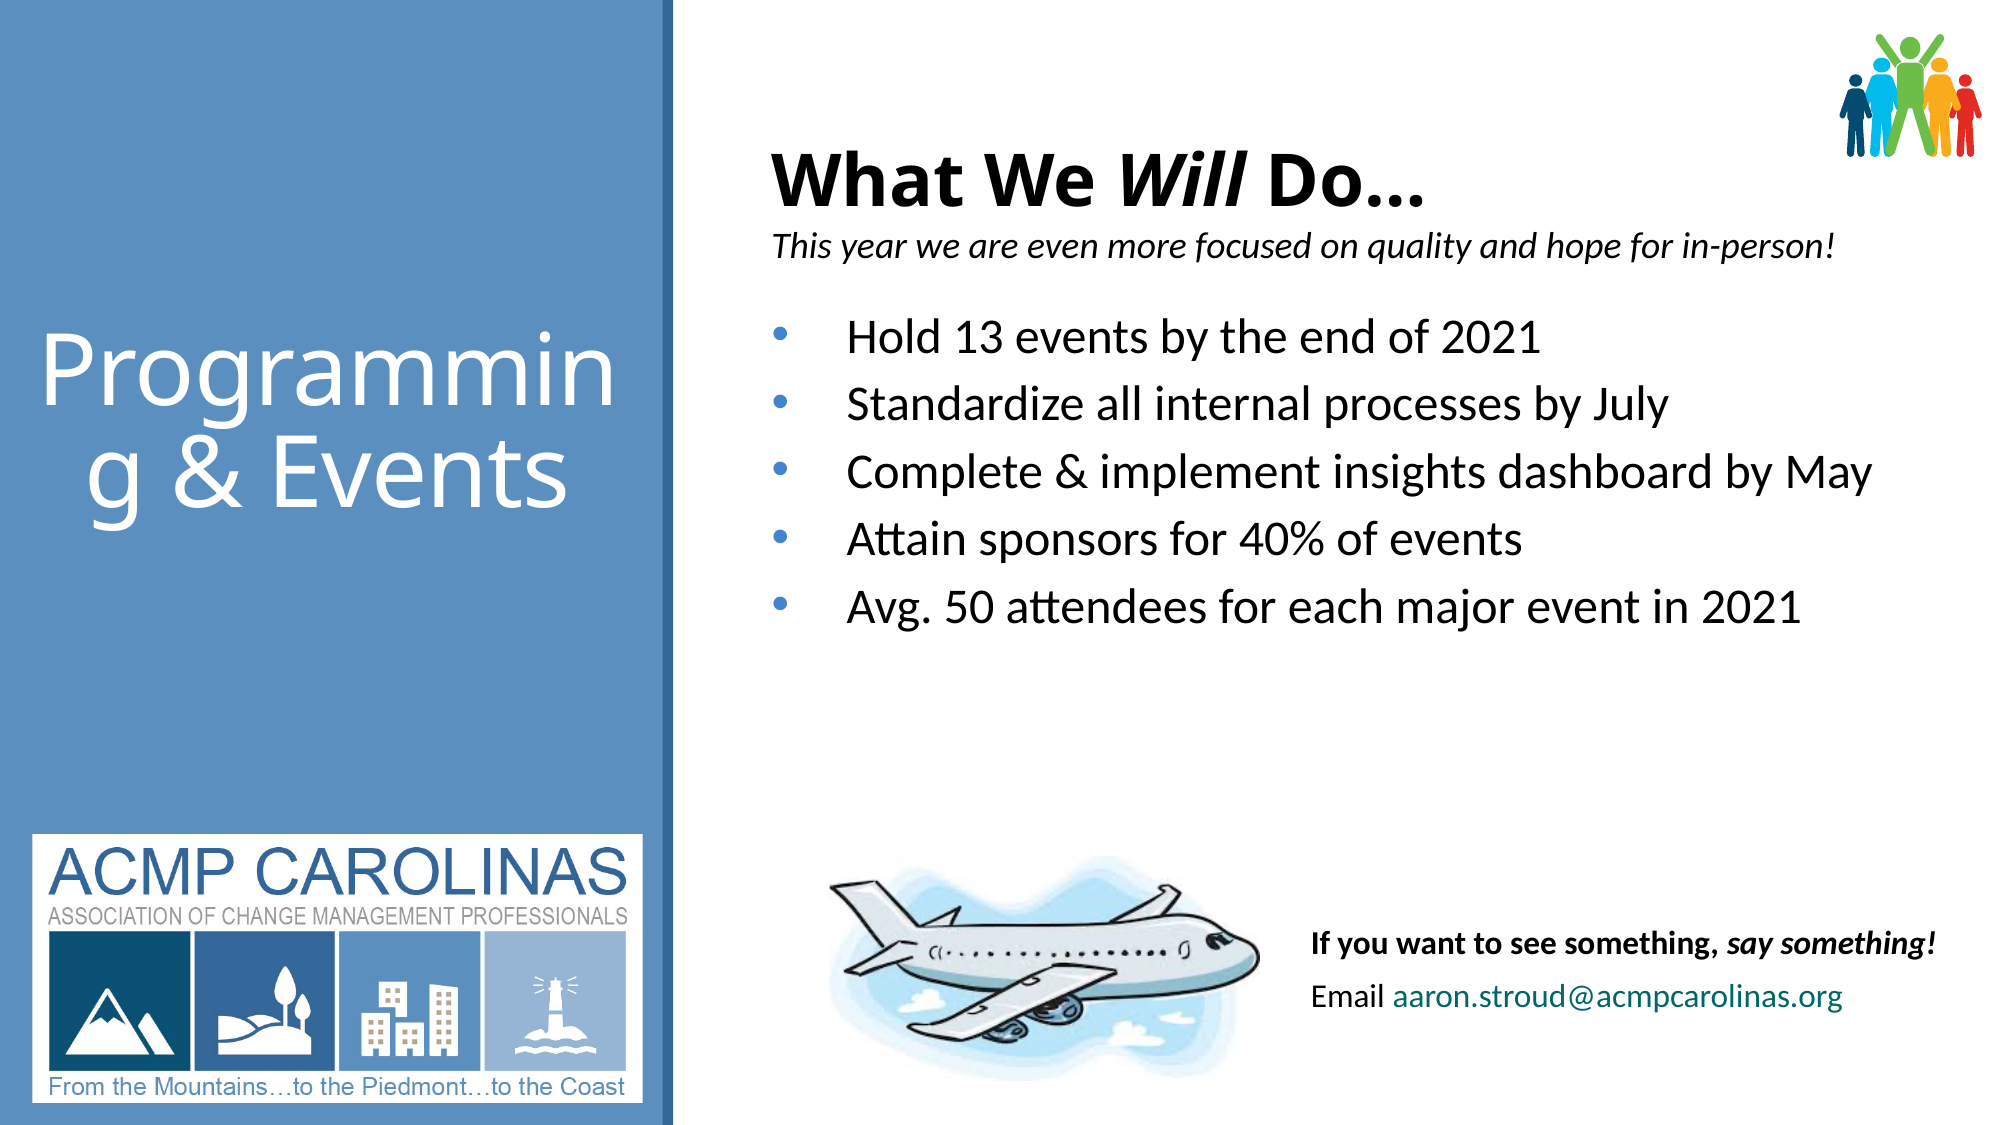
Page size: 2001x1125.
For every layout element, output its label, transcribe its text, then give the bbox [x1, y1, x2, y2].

text_box Hold 13 events by the end of 2021 Standardize all internal processes by July Complete & implement insights dashboard by May Attain sponsors for 40% of events Avg. 50 attendees for each major event in 2021 [756, 295, 2000, 697]
title Programming & Events [0, 299, 658, 536]
picture [828, 856, 1260, 1081]
text_box What We Will Do… This year we are even more focused on quality and hope for in-person! [756, 126, 2000, 274]
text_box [1838, 33, 1983, 158]
text_box If you want to see something, say something! Email aaron.stroud@acmpcarolinas.org [1296, 914, 1973, 1022]
picture [31, 833, 644, 1104]
